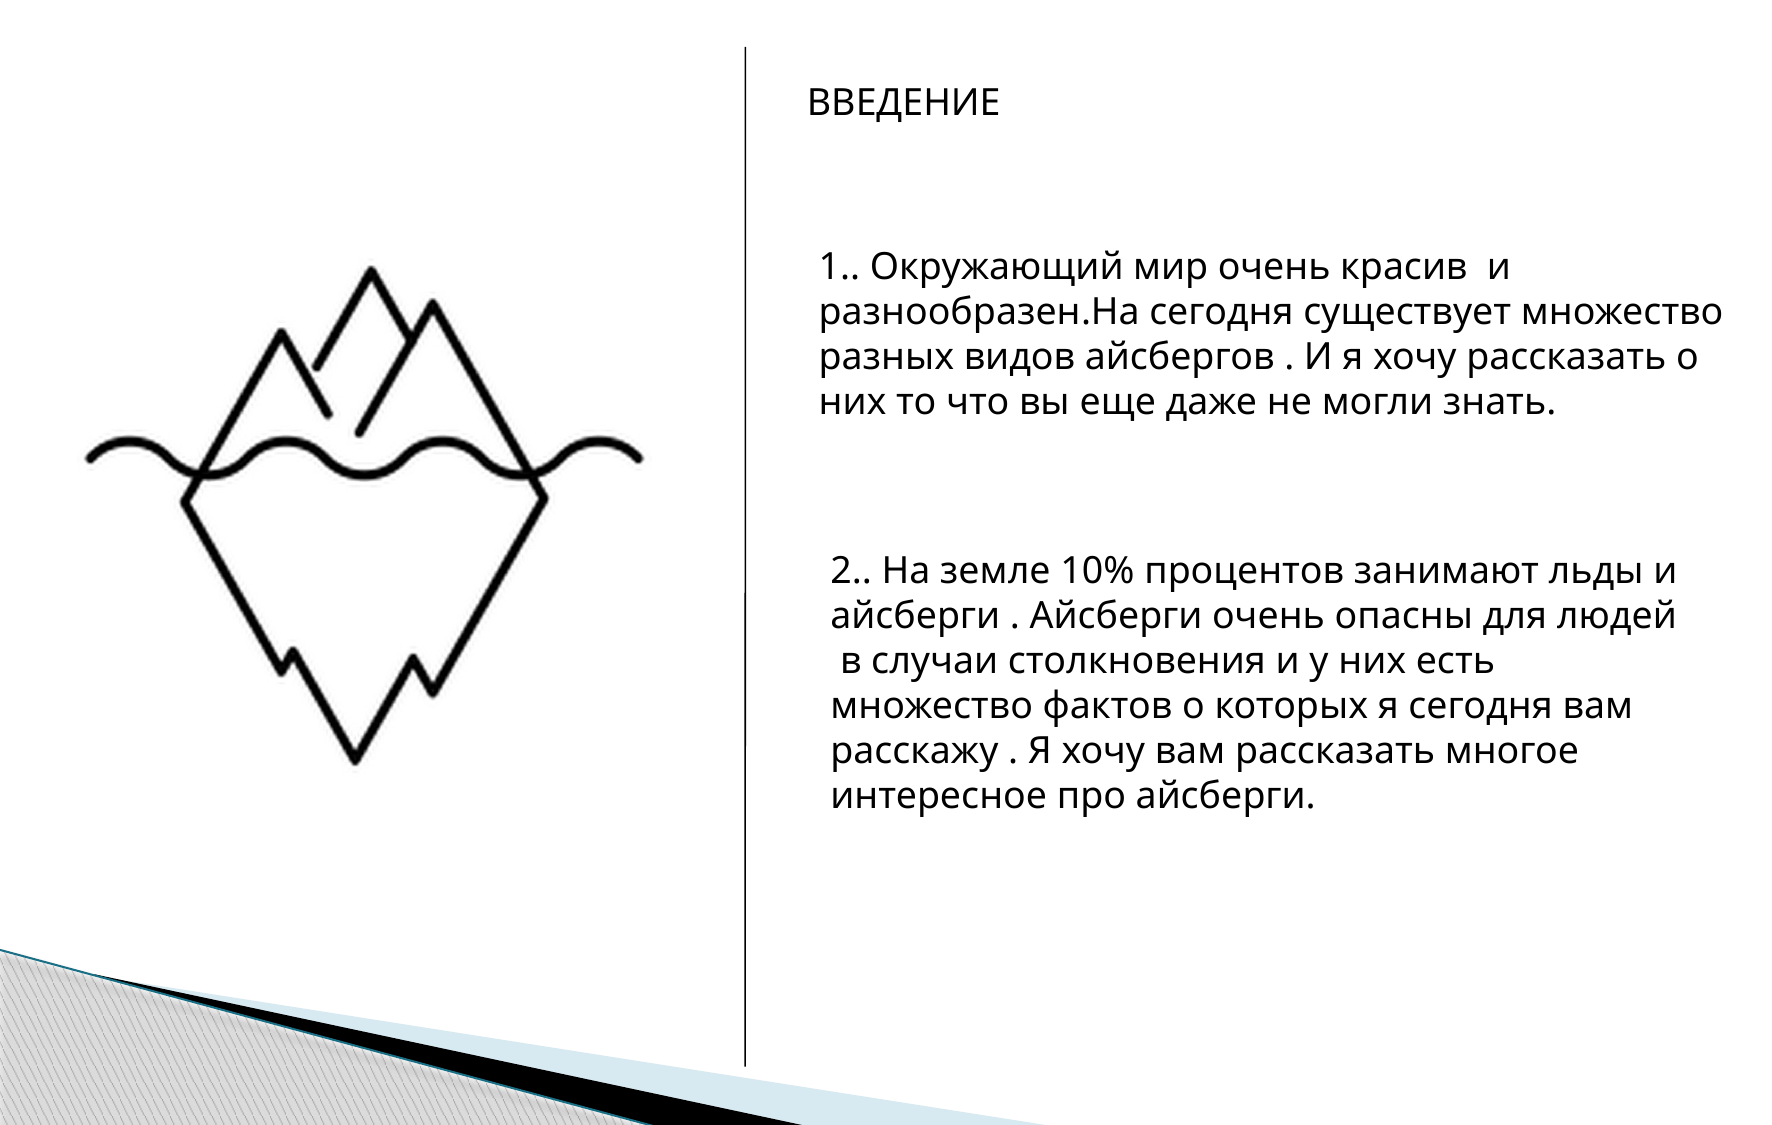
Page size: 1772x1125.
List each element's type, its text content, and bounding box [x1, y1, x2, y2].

text_box ВВЕДЕНИЕ [792, 70, 1695, 130]
text_box 1.. Окружающий мир очень красив и разнообразен.На сегодня существует множество разных видов айсбергов . И я хочу рассказать о них то что вы еще даже не могли знать. [803, 234, 1742, 430]
picture [53, 187, 676, 844]
text_box 2.. На земле 10% процентов занимают льды и айсберги . Айсберги очень опасны для людей в случаи столкновения и у них есть множество фактов о которых я сегодня вам расскажу . Я хочу вам рассказать многое интересное про айсберги. [815, 538, 1695, 824]
